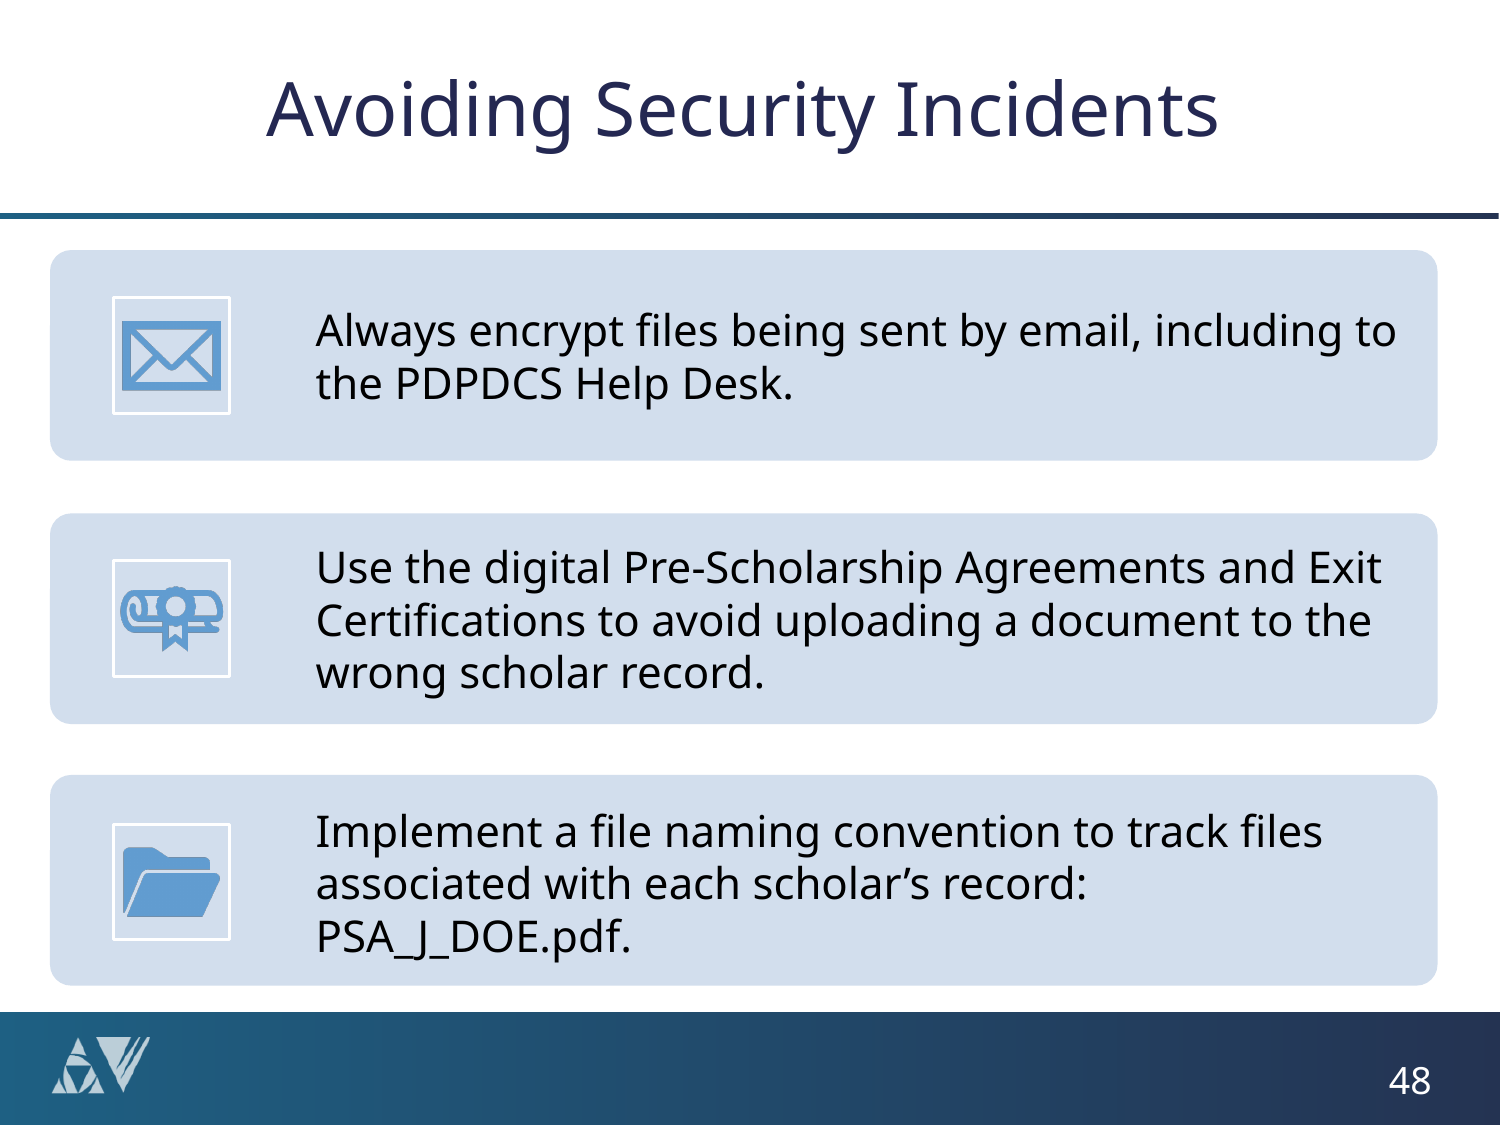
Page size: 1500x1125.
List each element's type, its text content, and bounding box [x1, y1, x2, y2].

slide_number 48 [1374, 1050, 1462, 1091]
picture [50, 1037, 150, 1094]
title Avoiding Security Incidents [50, 24, 1438, 188]
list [49, 249, 1438, 988]
